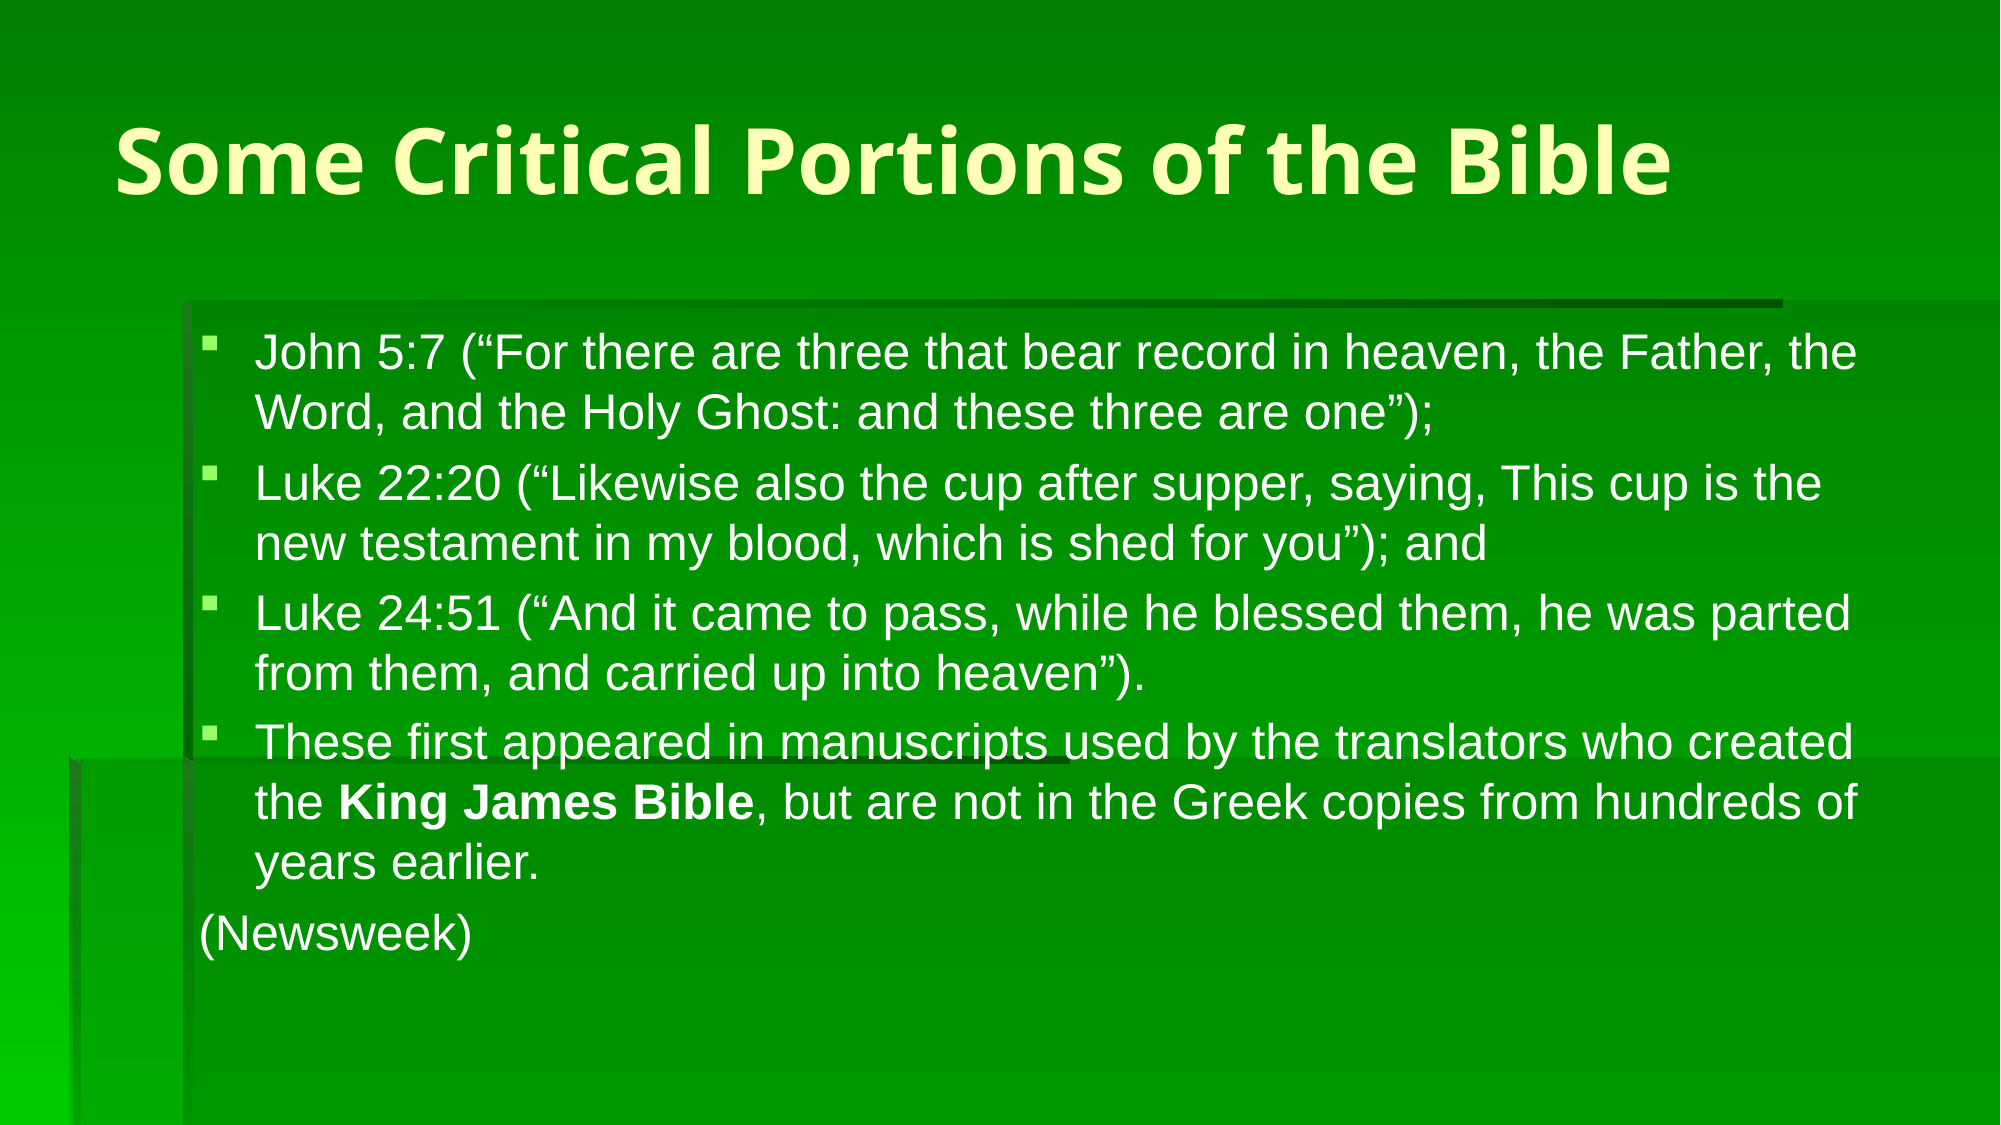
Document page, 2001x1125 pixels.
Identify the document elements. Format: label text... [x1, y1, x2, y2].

list John 5:7 (“For there are three that bear record in heaven, the Father, the Word, and the Holy Ghost: and these three are one”); Luke 22:20 (“Likewise also the cup after supper, saying, This cup is the new testament in my blood, which is shed for you”); and Luke 24:51 (“And it came to pass, while he blessed them, he was parted from them, and carried up into heaven”). These first appeared in manuscripts used by the translators who created the King James Bible, but are not in the Greek copies from hundreds of years earlier. (Newsweek) [183, 312, 1935, 1001]
title Some Critical Portions of the Bible [99, 39, 1935, 276]
